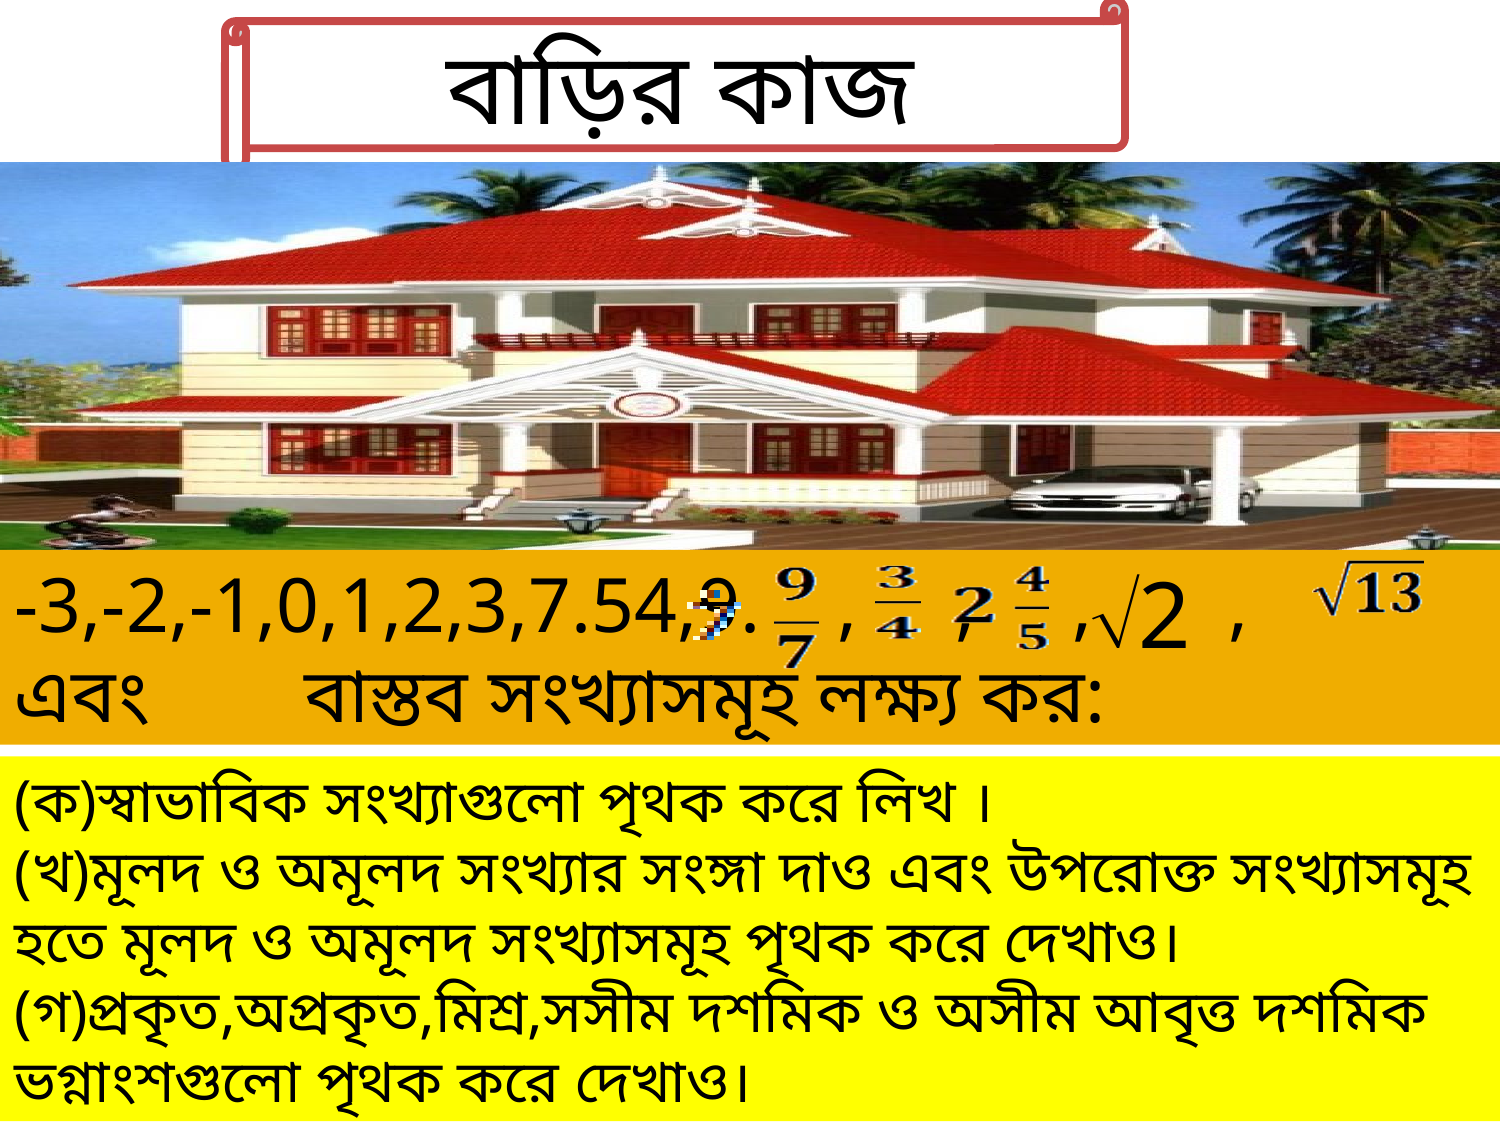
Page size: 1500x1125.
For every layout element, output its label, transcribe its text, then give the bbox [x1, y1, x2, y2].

picture [0, 162, 1500, 550]
text_box বাড়ির কাজ [220, 0, 1129, 160]
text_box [687, 549, 1424, 678]
text_box -3,-2,-1,0,1,2,3,7.54,9. , , , , এবং বাস্তব সংখ্যাসমূহ লক্ষ্য কর: [0, 558, 1500, 745]
text_box (ক)স্বাভাবিক সংখ্যাগুলো পৃথক করে লিখ । (খ)মূলদ ও অমূলদ সংখ্যার সংঙ্গা দাও এবং উপরোক্ত সংখ্যাসমূহ হতে মূলদ ও অমূলদ সংখ্যাসমূহ পৃথক করে দেখাও। (গ)প্রকৃত,অপ্রকৃত,মিশ্র,সসীম দশমিক ও অসীম আবৃত্ত দশমিক ভগ্নাংশগুলো পৃথক করে দেখাও। [0, 756, 1500, 1122]
